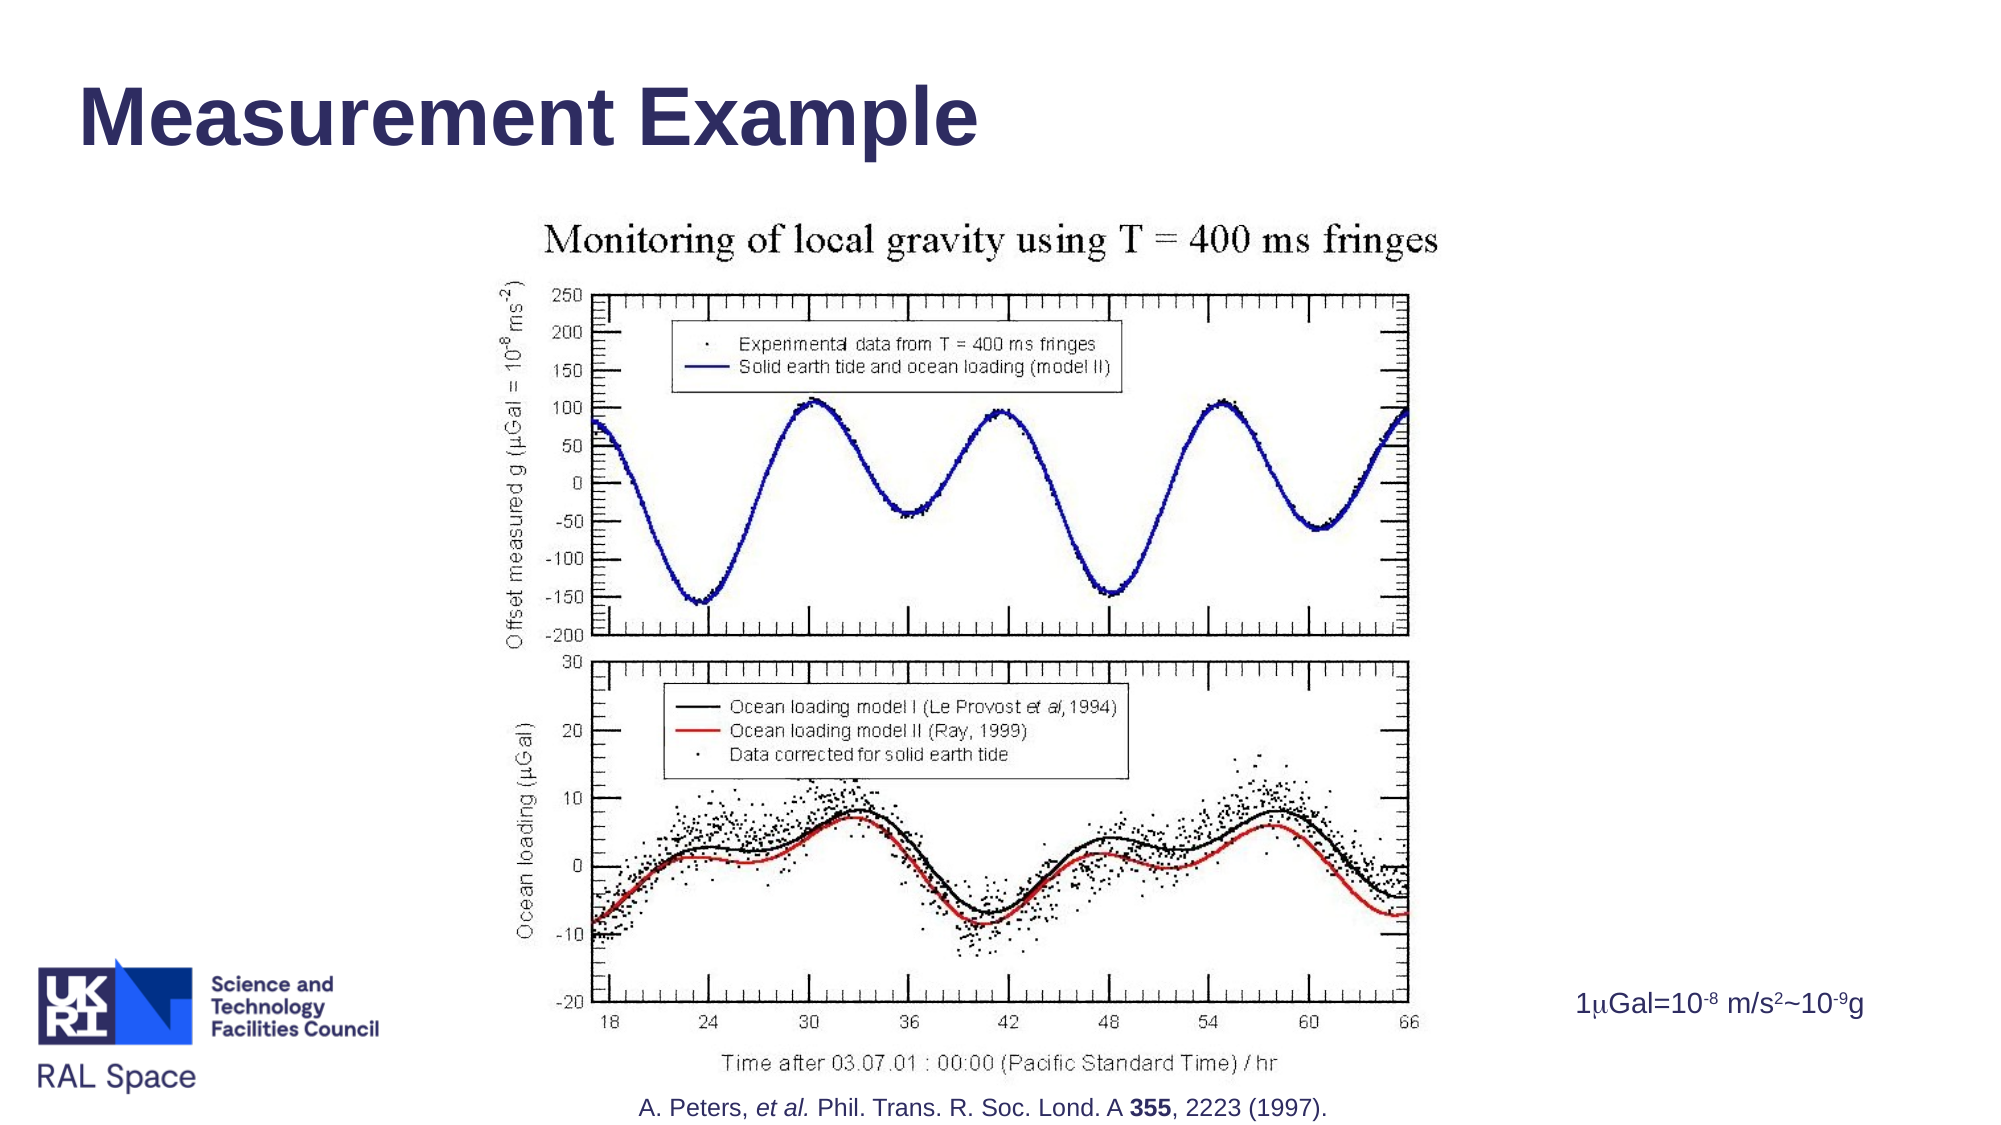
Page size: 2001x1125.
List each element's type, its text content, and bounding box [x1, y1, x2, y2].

picture [15, 944, 402, 1111]
title Measurement Example [64, 40, 1789, 198]
text_box A. Peters, et al. Phil. Trans. R. Soc. Lond. A 355, 2223 (1997). [623, 1092, 1344, 1125]
picture [468, 176, 1485, 1092]
text_box 1mGal=10-8 m/s2~10-9g [1560, 977, 1885, 1027]
